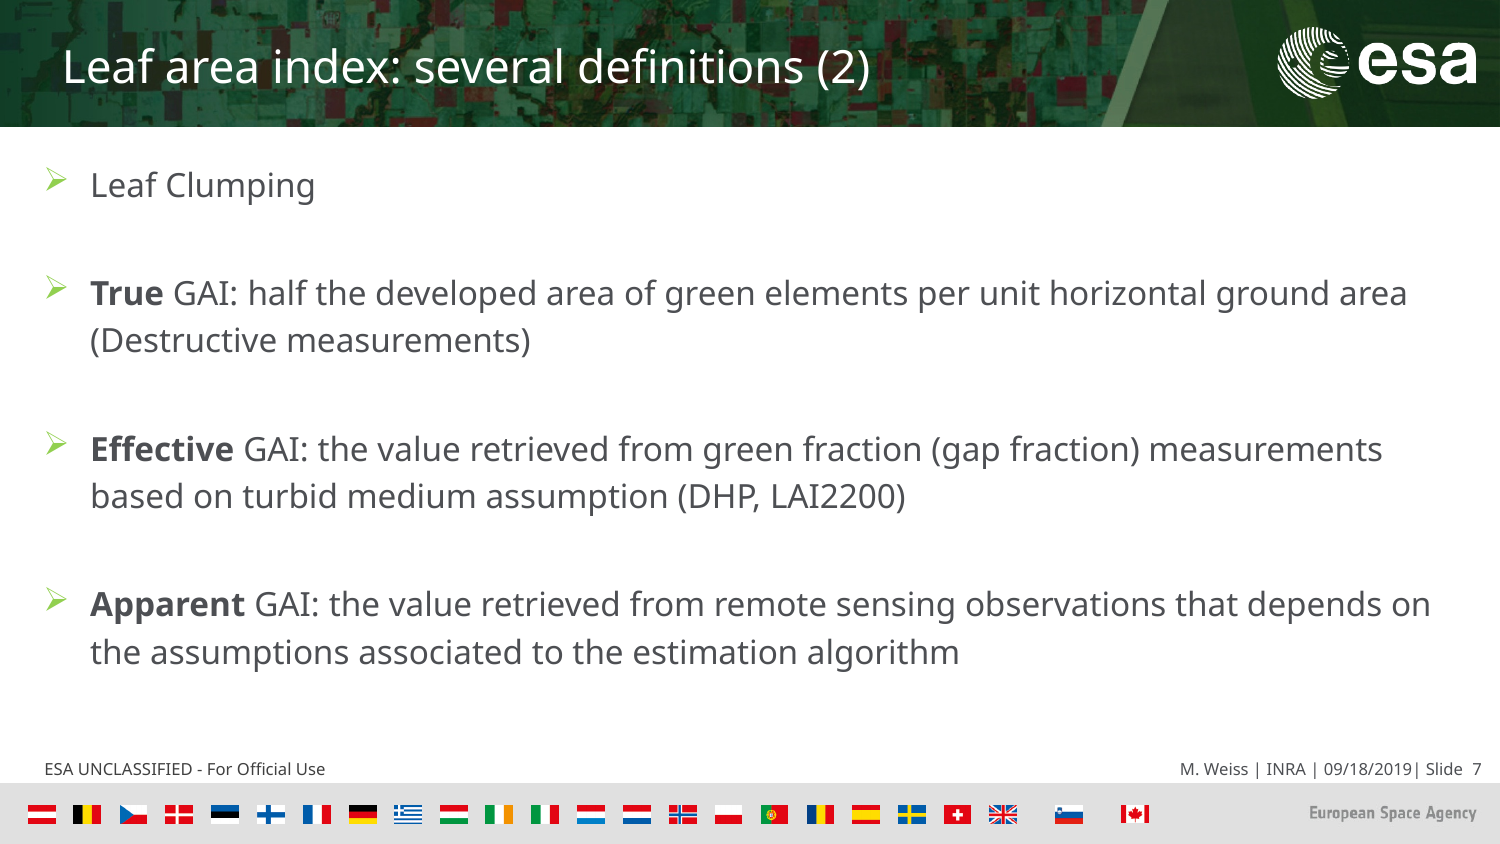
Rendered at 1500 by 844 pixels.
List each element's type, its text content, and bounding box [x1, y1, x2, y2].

picture [0, 0, 1500, 127]
text_box Leaf area index: several definitions (2) [46, 30, 1224, 101]
picture [0, 783, 1500, 844]
text_box Leaf Clumping True GAI: half the developed area of green elements per unit horizontal ground area (Destructive measurements) Effective GAI: the value retrieved from green fraction (gap fraction) measurements based on turbid medium assumption (DHP, LAI2200) Apparent GAI: the value retrieved from remote sensing observations that depends on the assumptions associated to the estimation algorithm [28, 148, 1464, 747]
